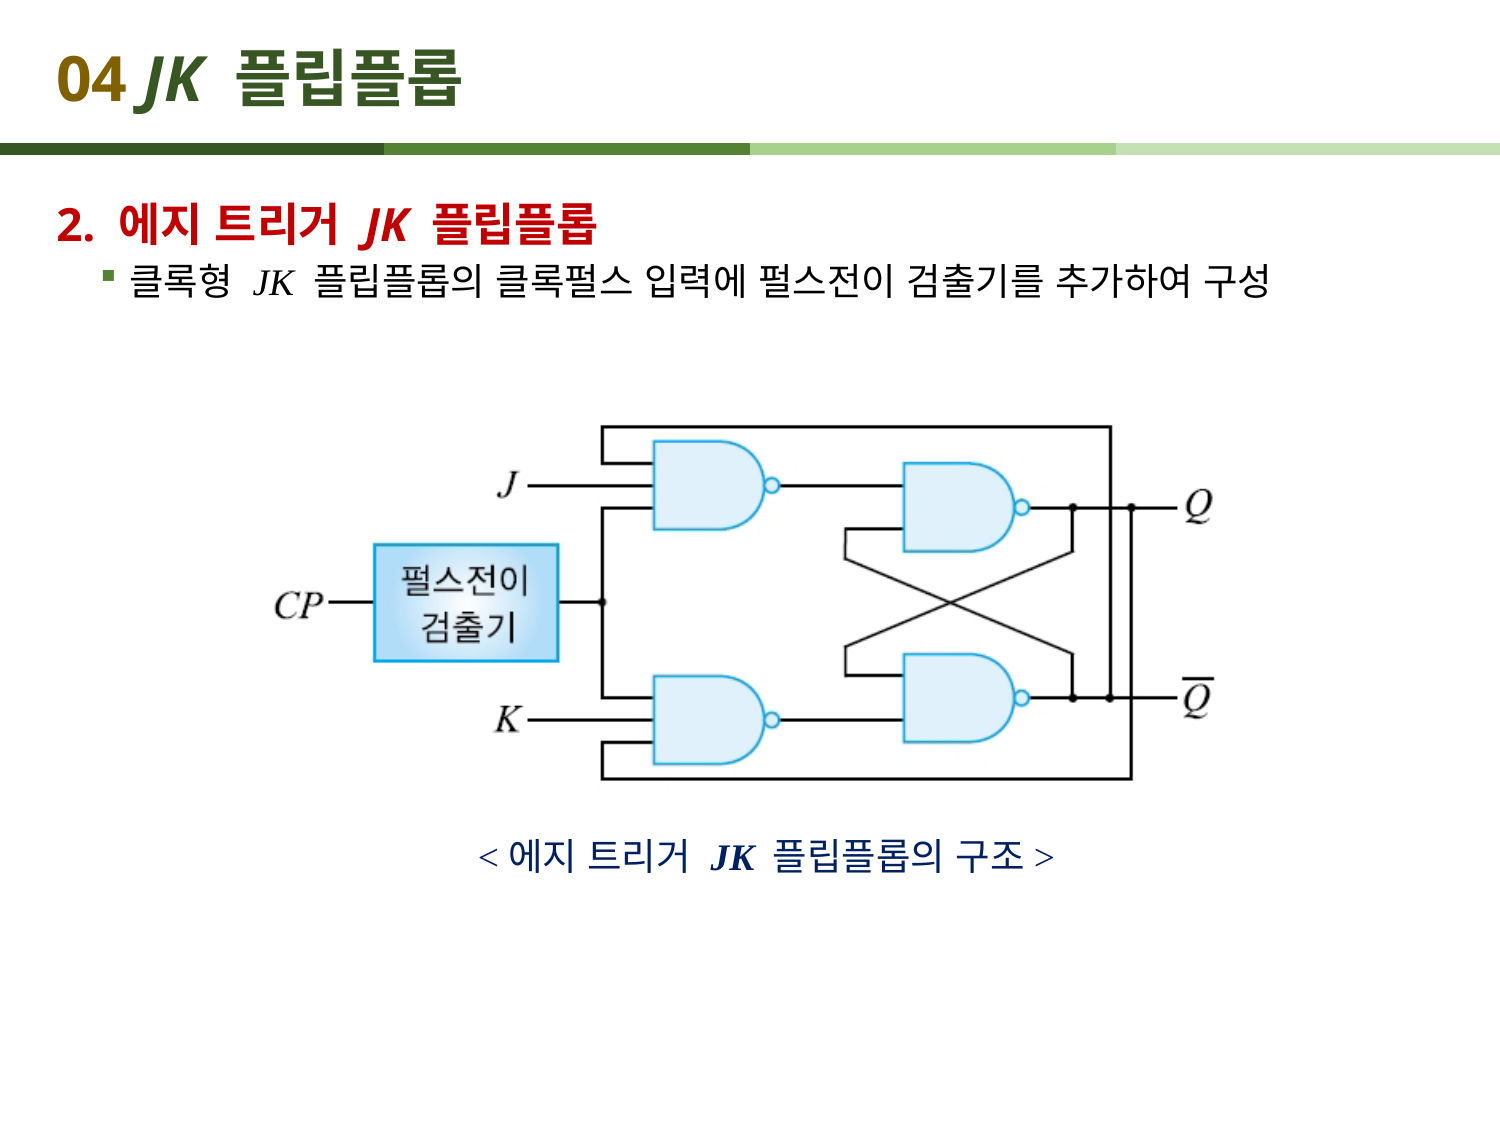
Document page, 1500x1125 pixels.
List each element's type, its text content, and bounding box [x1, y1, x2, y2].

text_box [265, 408, 1243, 817]
text_box <에지 트리거 JK 플립플롭의 구조> [463, 825, 1070, 886]
title 04 JK 플립플롭 [41, 31, 1282, 121]
list 2. 에지 트리거 JK 플립플롭 클록형 JK 플립플롭의 클록펄스 입력에 펄스전이 검출기를 추가하여 구성 [41, 160, 1459, 1059]
